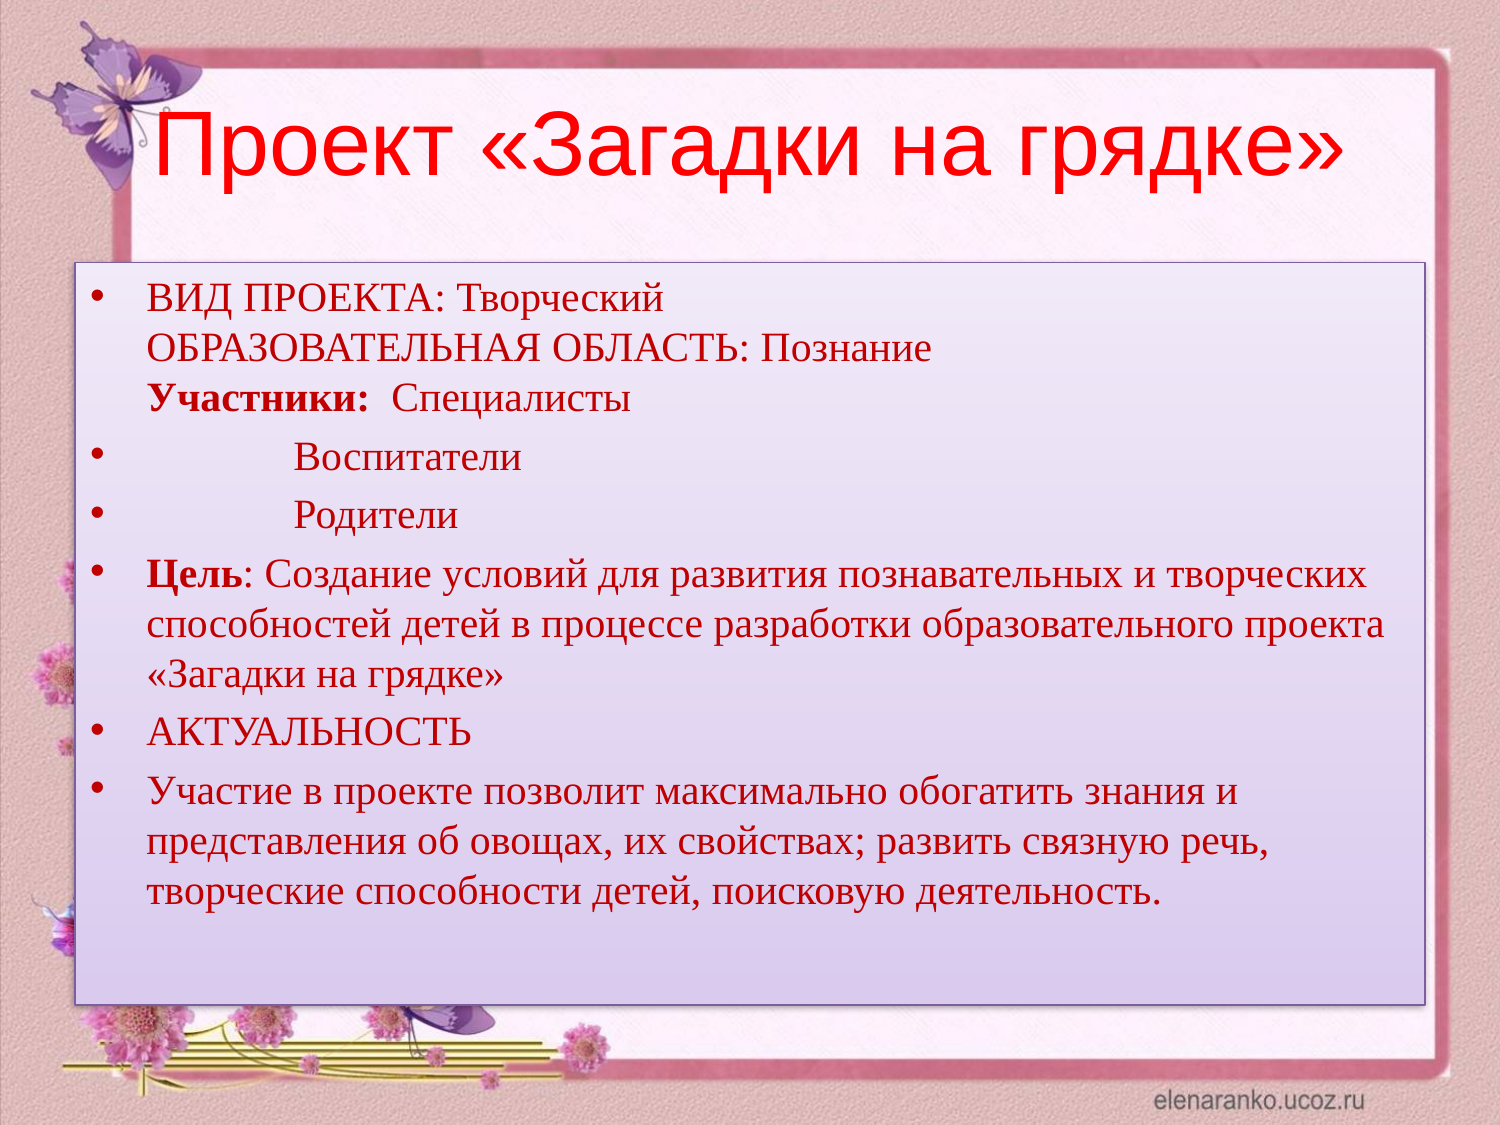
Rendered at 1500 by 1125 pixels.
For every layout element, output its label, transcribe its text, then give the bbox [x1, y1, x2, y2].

list ВИД ПРОЕКТА: Творческий ОБРАЗОВАТЕЛЬНАЯ ОБЛАСТЬ: Познание Участники: Специалисты Воспитатели Родители Цель: Создание условий для развития познавательных и творческих способностей детей в процессе разработки образовательного проекта «Загадки на грядке» АКТУАЛЬНОСТЬ Участие в проекте позволит максимально обогатить знания и представления об овощах, их свойствах; развить связную речь, творческие способности детей, поисковую деятельность. [74, 262, 1426, 1006]
picture [0, 0, 1500, 1125]
title Проект «Загадки на грядке» [75, 45, 1425, 233]
